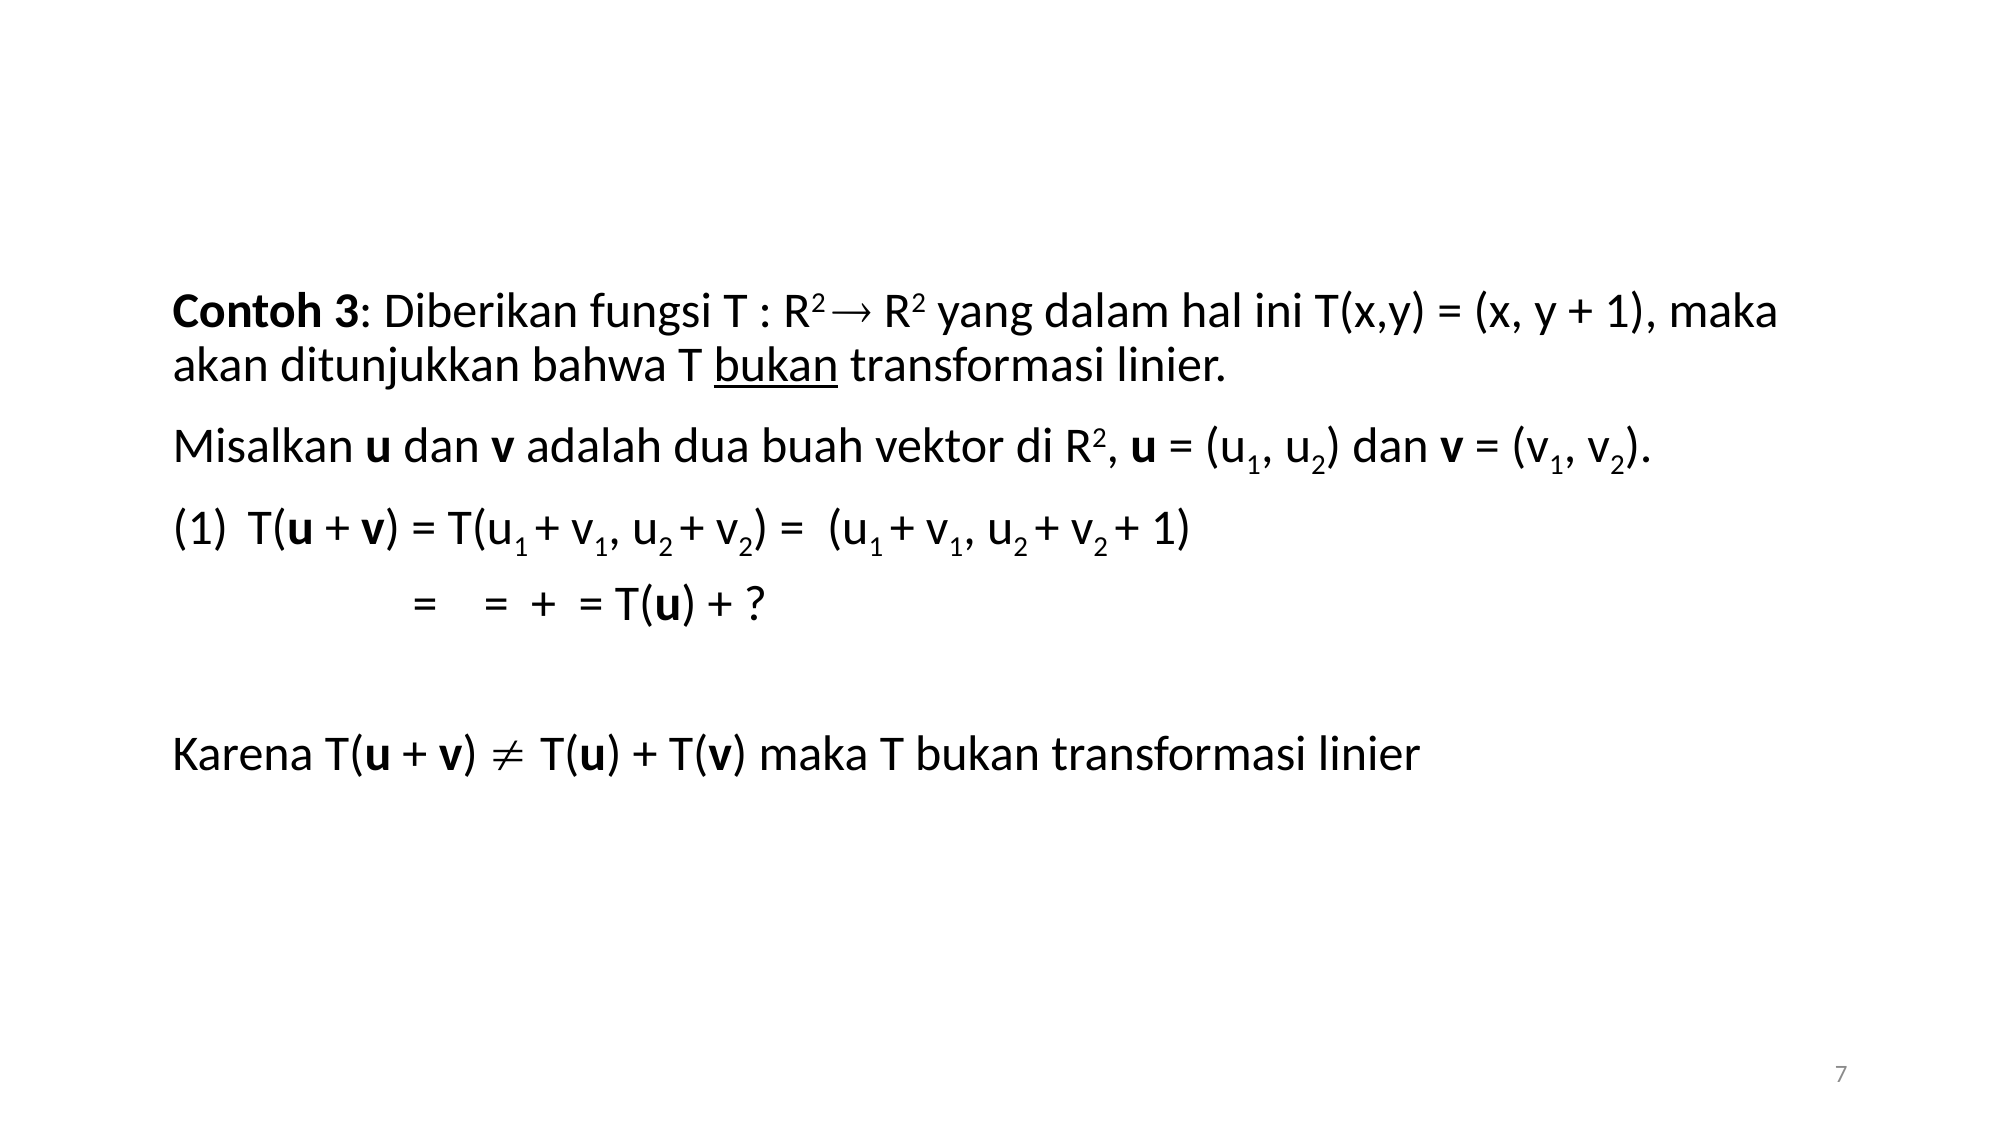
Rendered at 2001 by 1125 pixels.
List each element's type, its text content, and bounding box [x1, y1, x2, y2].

slide_number 7 [1412, 1042, 1863, 1103]
